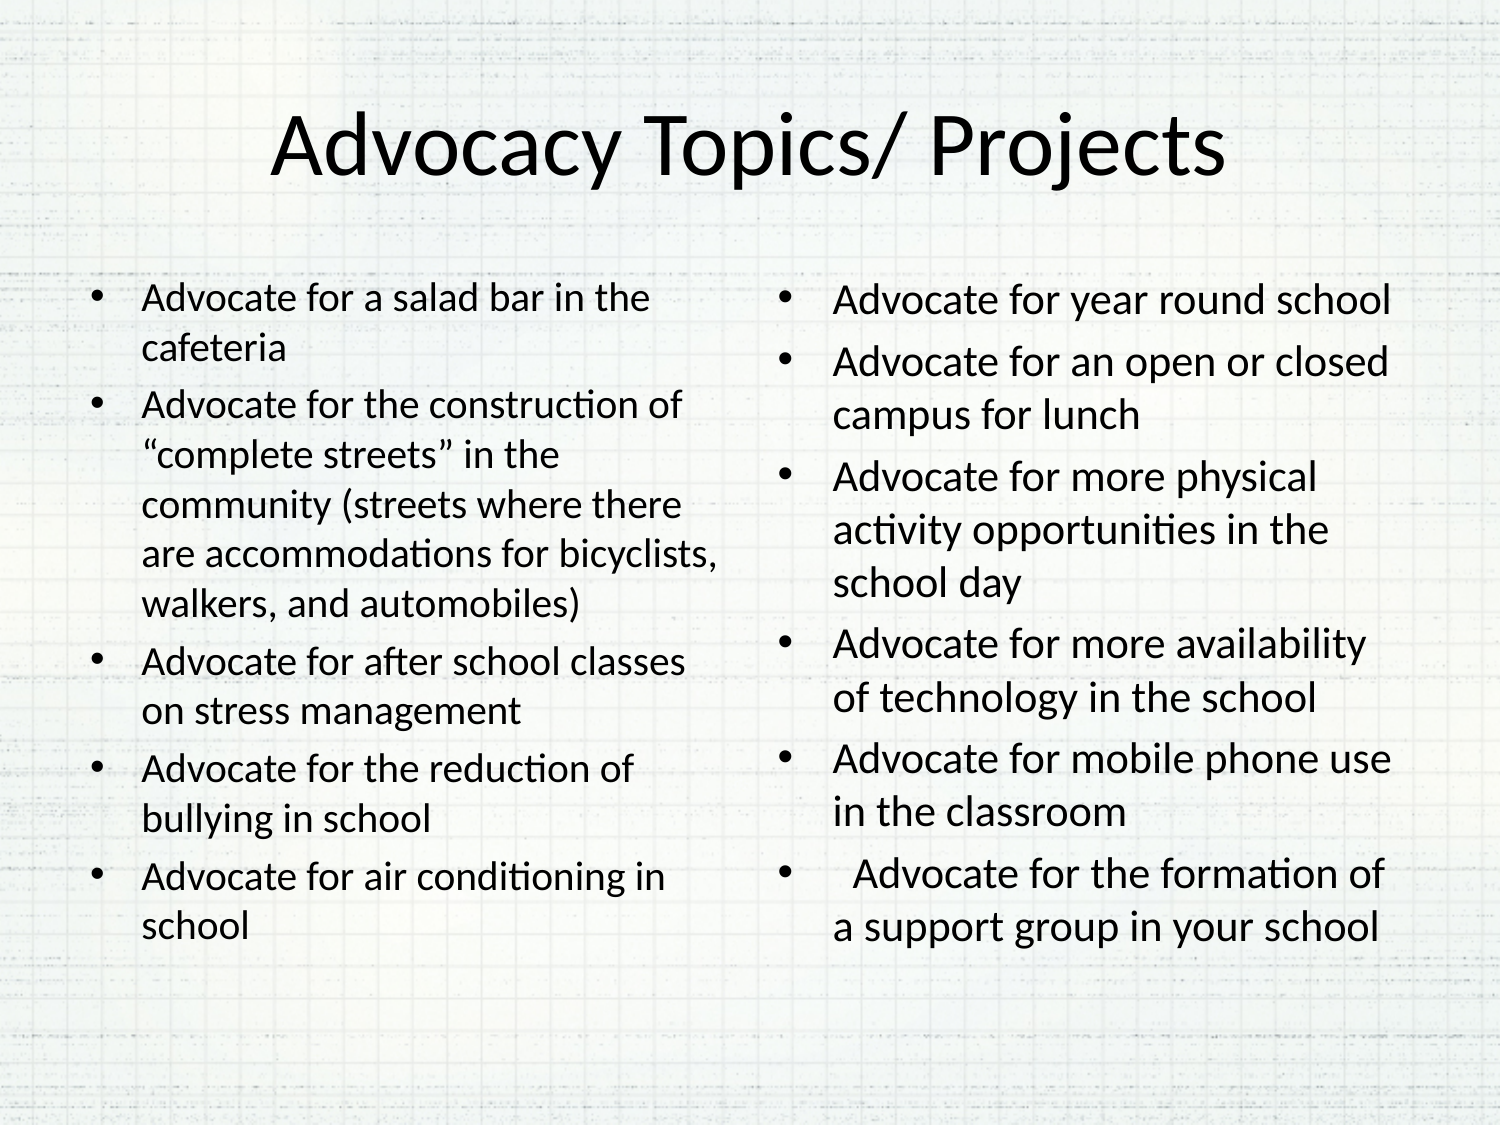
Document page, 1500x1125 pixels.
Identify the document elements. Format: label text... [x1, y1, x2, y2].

title Advocacy Topics/ Projects [75, 45, 1425, 233]
list Advocate for a salad bar in the cafeteria Advocate for the construction of “complete streets” in the community (streets where there are accommodations for bicyclists, walkers, and automobiles) Advocate for after school classes on stress management Advocate for the reduction of bullying in school Advocate for air conditioning in school [75, 262, 738, 1005]
picture [0, 0, 1500, 1125]
list Advocate for year round school Advocate for an open or closed campus for lunch Advocate for more physical activity opportunities in the school day Advocate for more availability of technology in the school Advocate for mobile phone use in the classroom Advocate for the formation of a support group in your school [762, 262, 1425, 1005]
